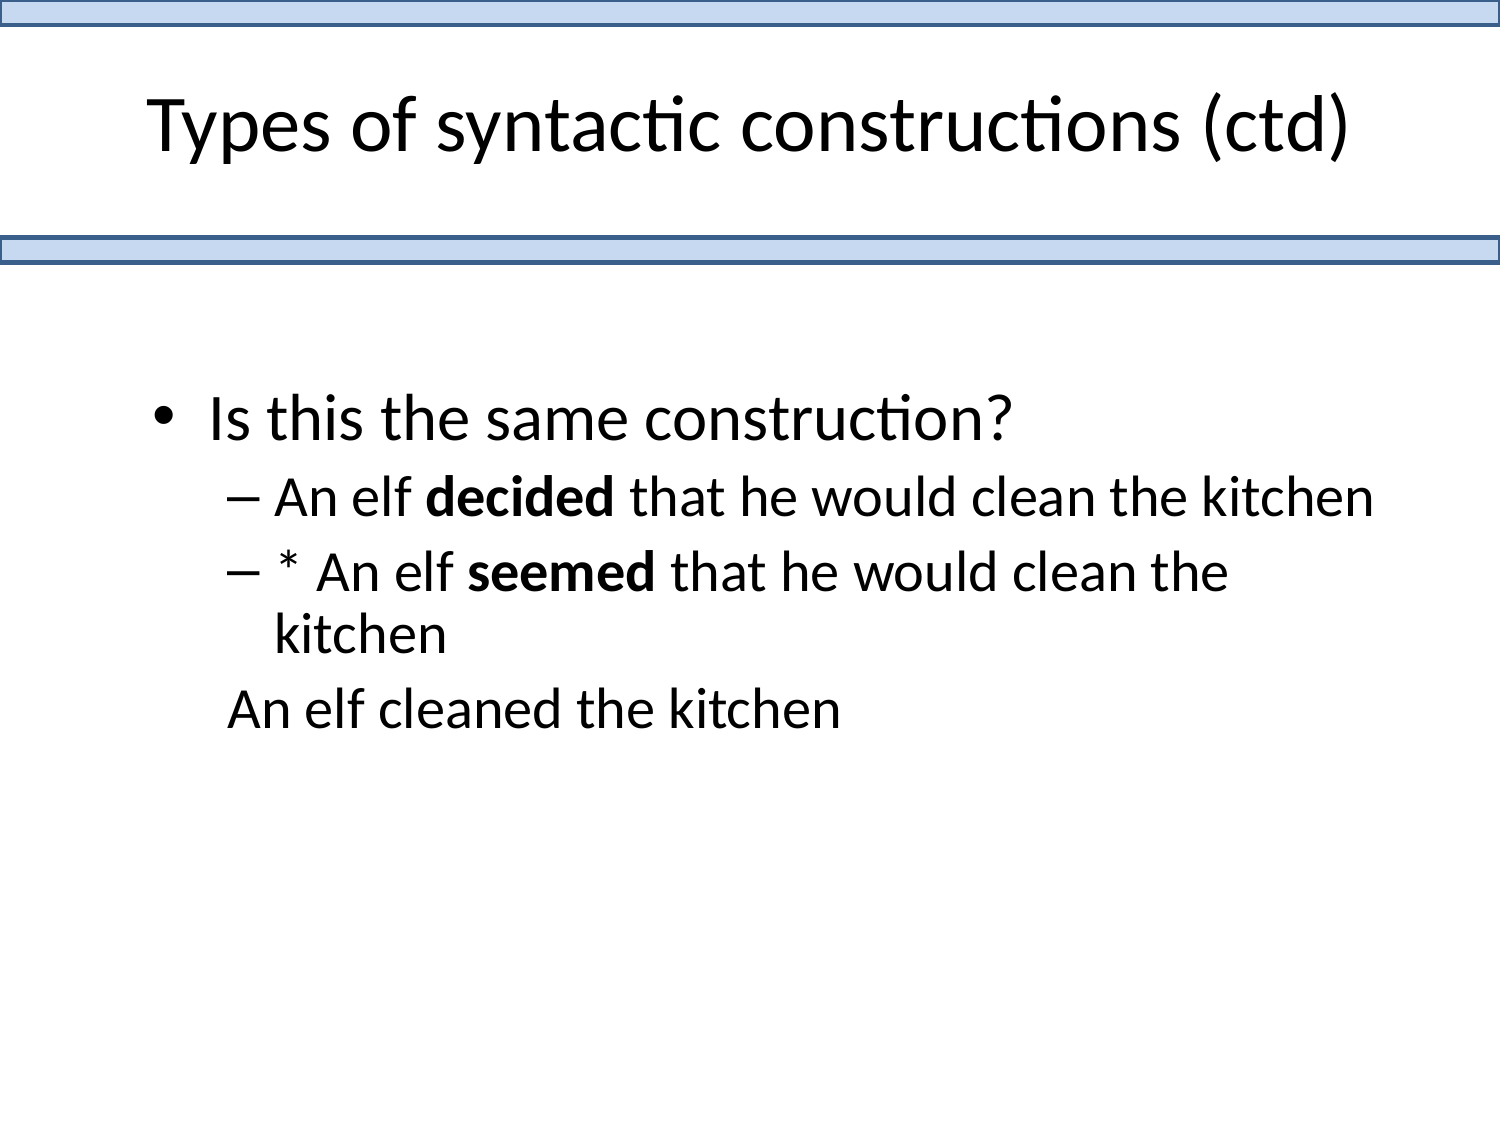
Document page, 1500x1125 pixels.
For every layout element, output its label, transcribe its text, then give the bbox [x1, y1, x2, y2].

title Types of syntactic constructions (ctd) [74, 24, 1426, 213]
list Is this the same construction? An elf decided that he would clean the kitchen * An elf seemed that he would clean the kitchen An elf cleaned the kitchen [137, 374, 1413, 1125]
